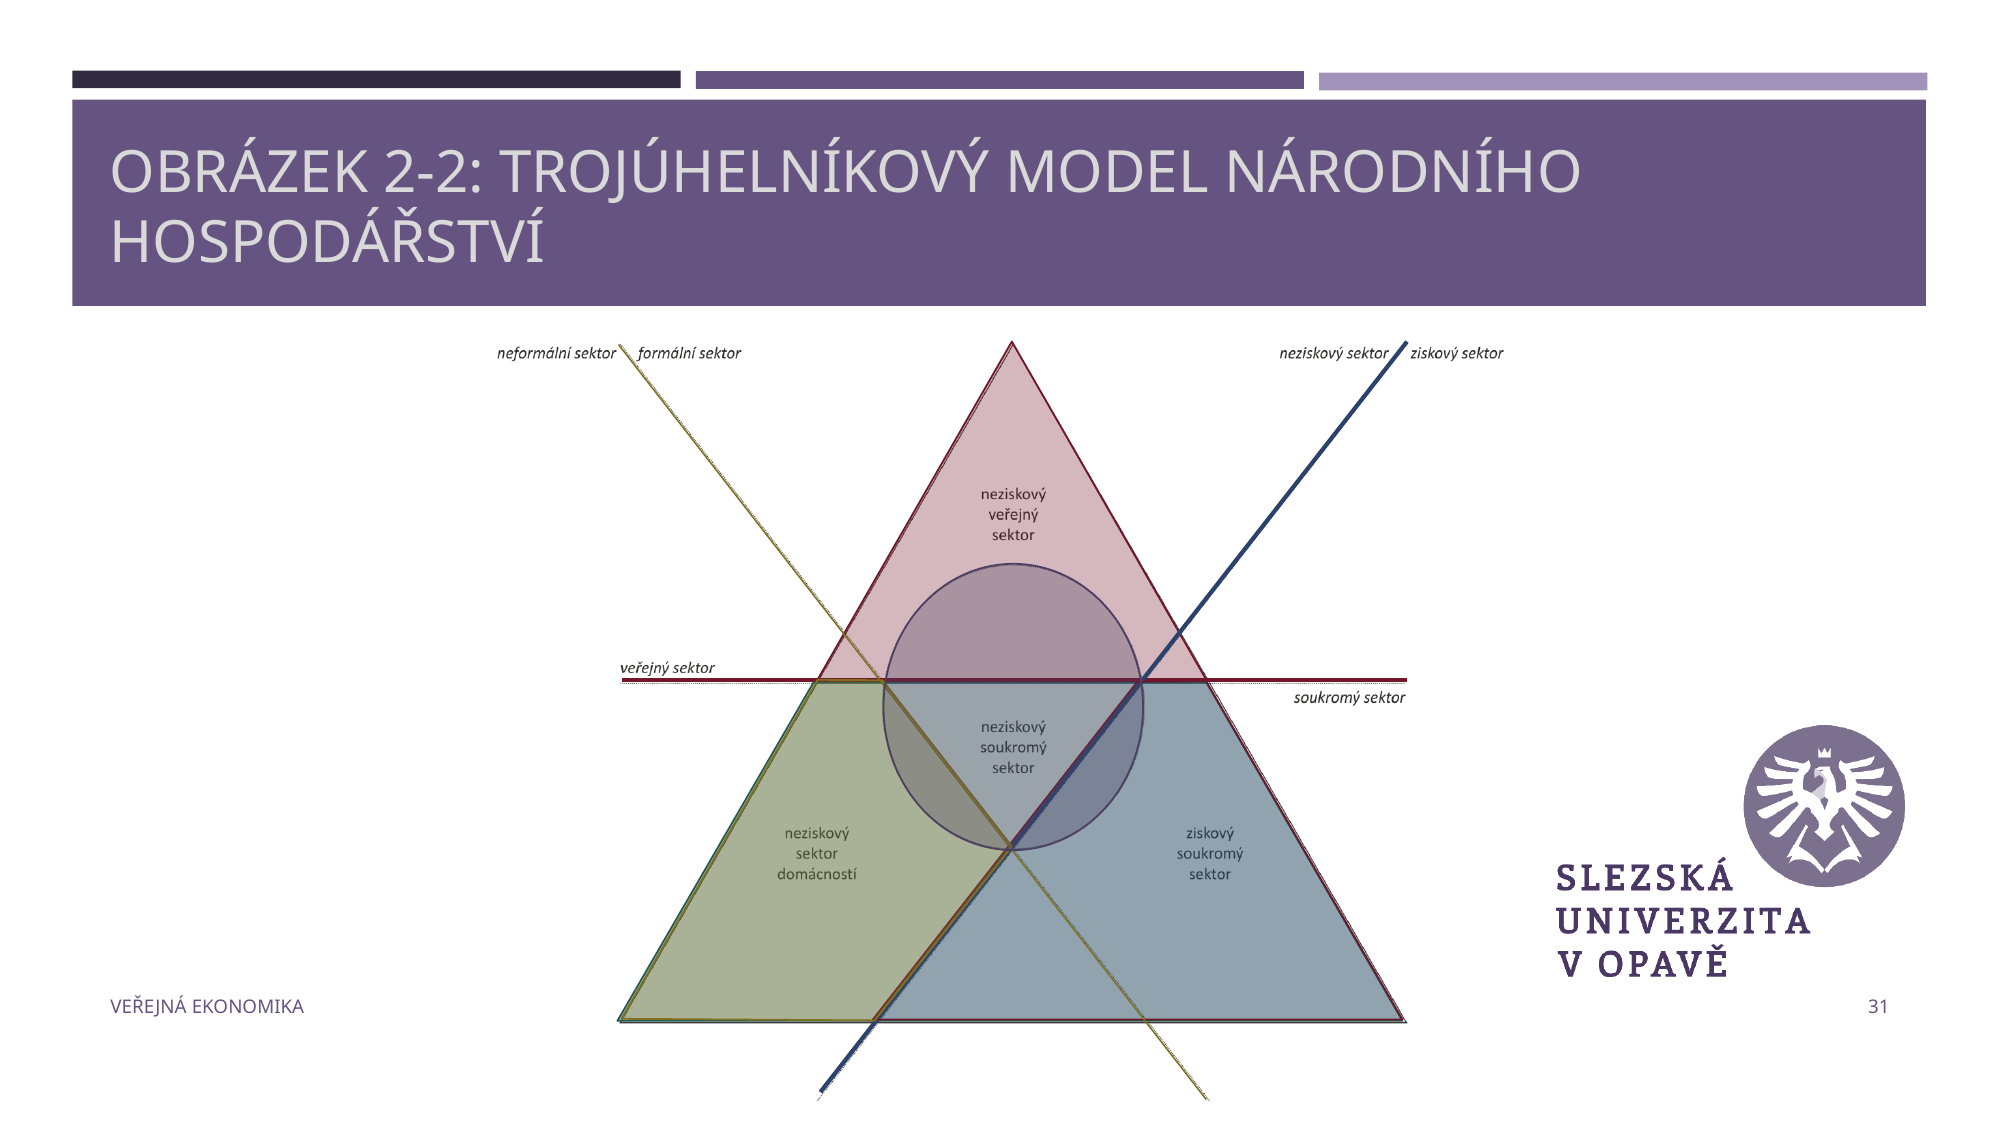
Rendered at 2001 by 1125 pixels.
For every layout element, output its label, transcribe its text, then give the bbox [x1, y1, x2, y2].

footer Veřejná ekonomika [95, 976, 477, 1037]
picture [477, 324, 1523, 1121]
slide_number 31 [1732, 977, 1905, 1037]
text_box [820, 341, 1408, 1093]
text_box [618, 344, 1207, 1100]
title Obrázek 2-2: Trojúhelníkový model národního hospodářství [94, 119, 1904, 282]
